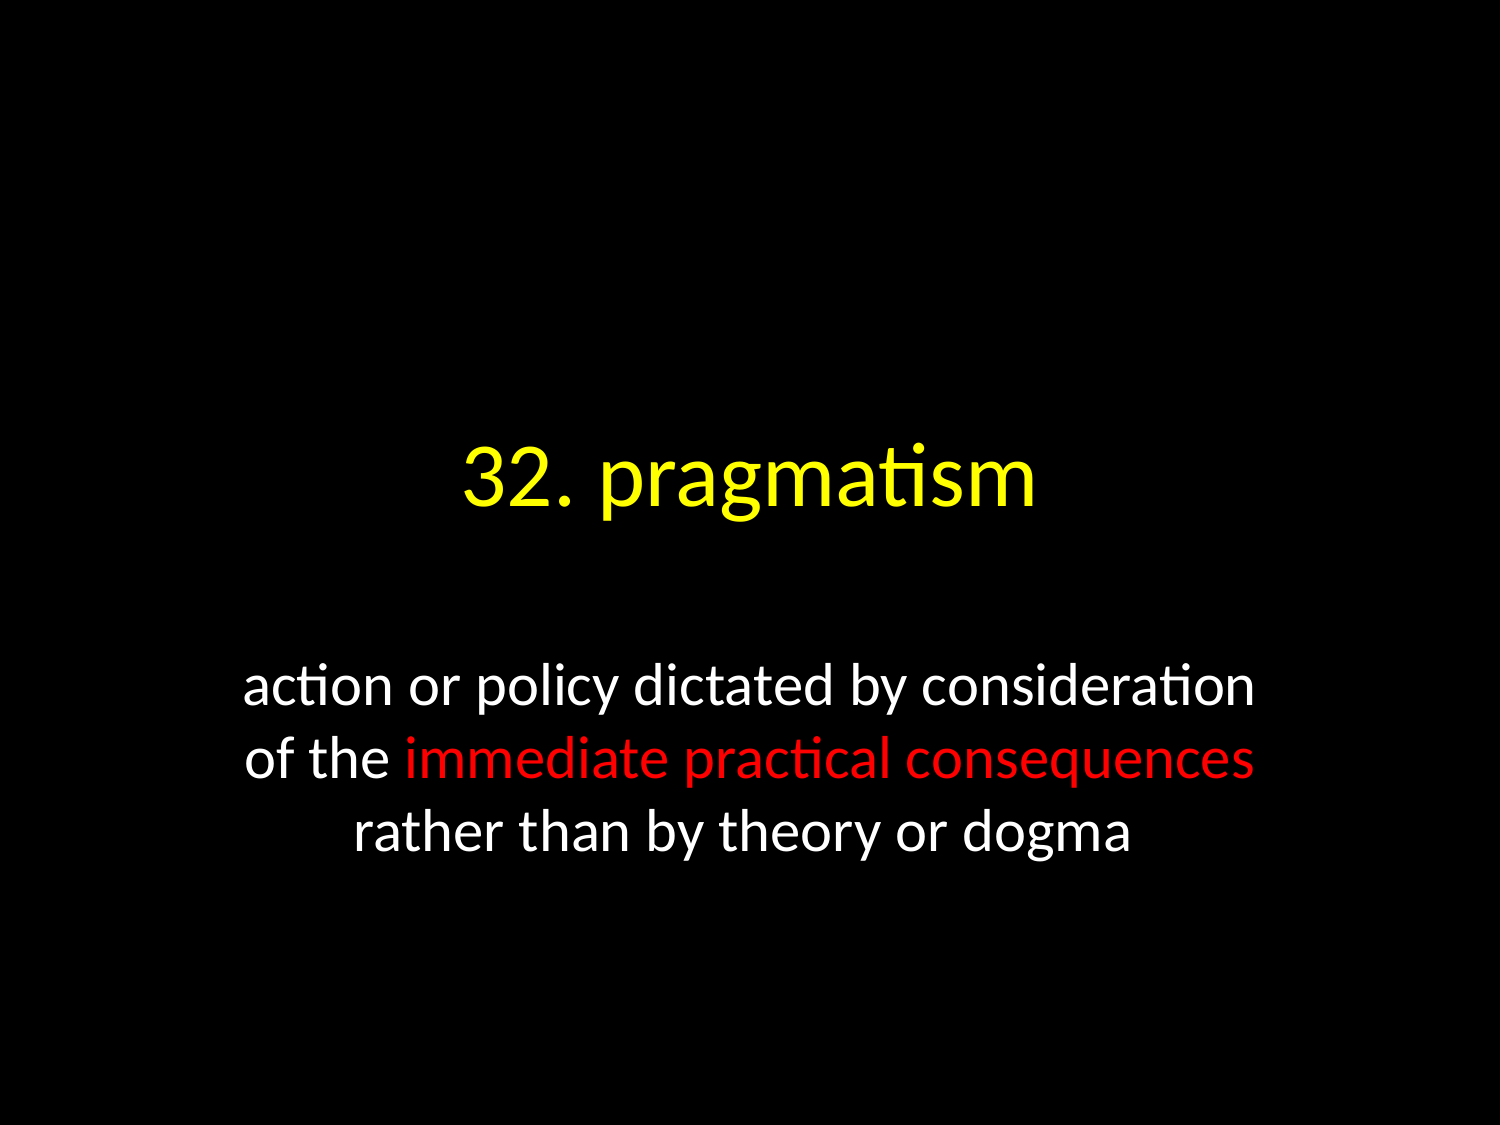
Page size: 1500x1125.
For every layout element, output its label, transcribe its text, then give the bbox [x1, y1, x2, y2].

subtitle action or policy dictated by consideration of the immediate practical consequences rather than by theory or dogma [224, 637, 1276, 926]
title 32. pragmatism [112, 349, 1388, 591]
